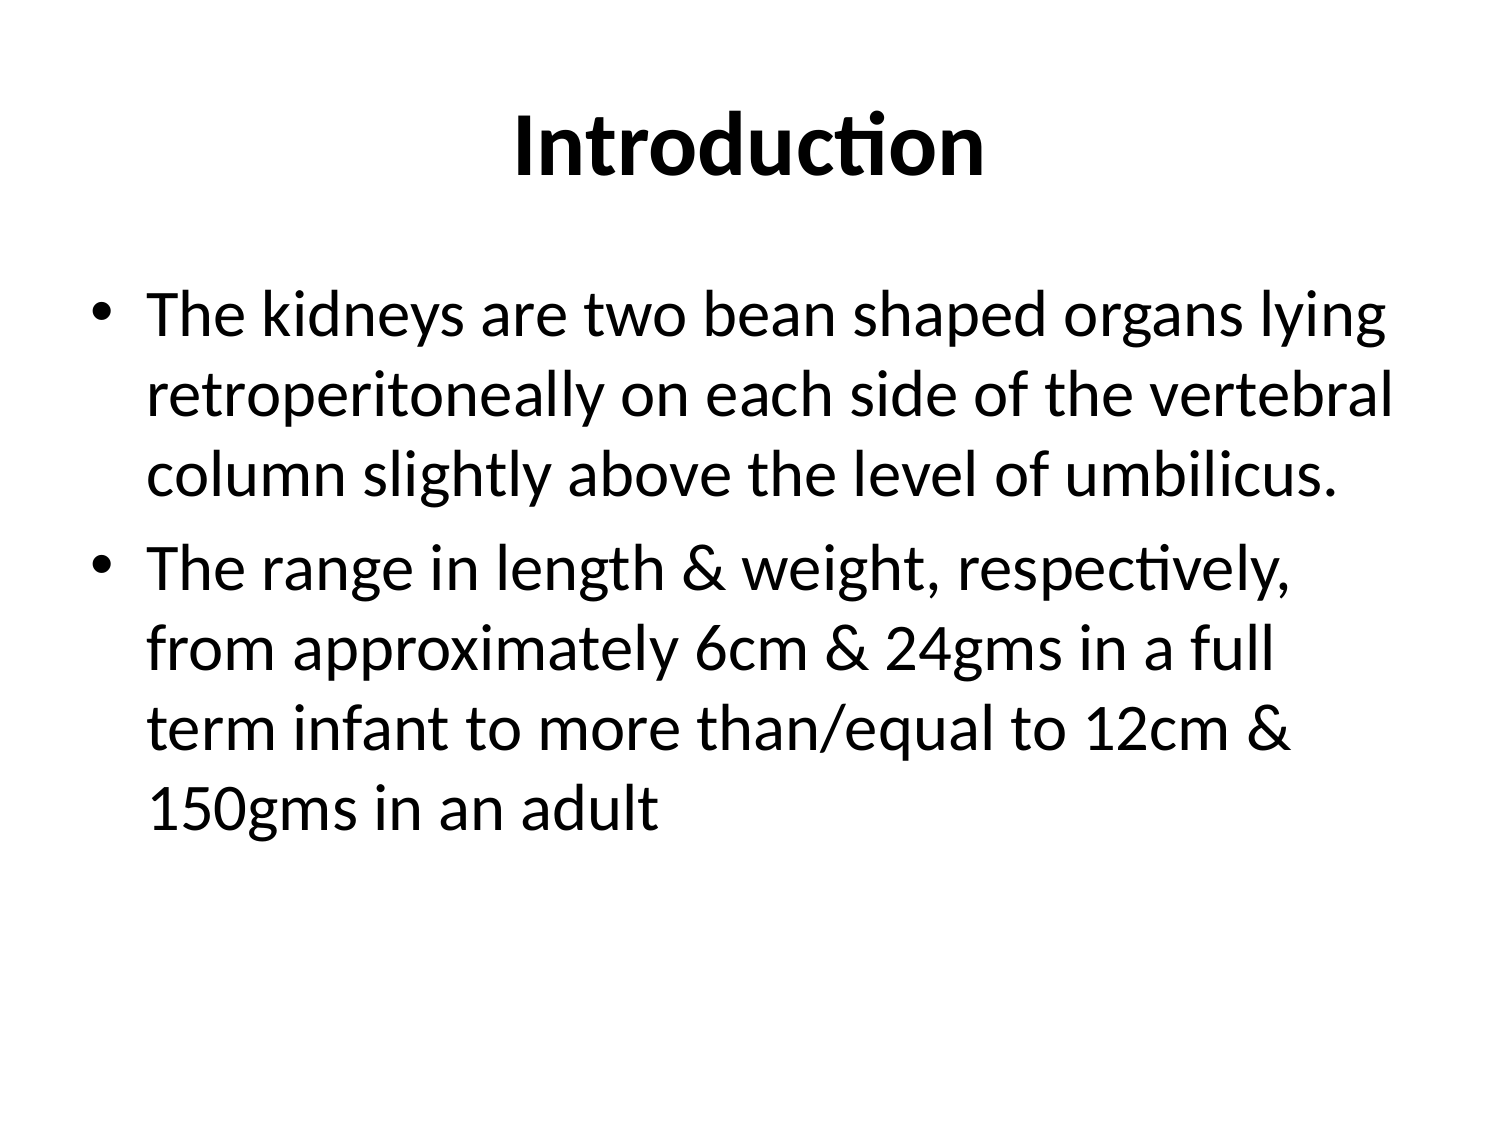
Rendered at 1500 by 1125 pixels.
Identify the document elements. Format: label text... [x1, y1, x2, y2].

title Introduction [75, 45, 1425, 233]
list The kidneys are two bean shaped organs lying retroperitoneally on each side of the vertebral column slightly above the level of umbilicus. The range in length & weight, respectively, from approximately 6cm & 24gms in a full term infant to more than/equal to 12cm & 150gms in an adult [75, 262, 1425, 1005]
